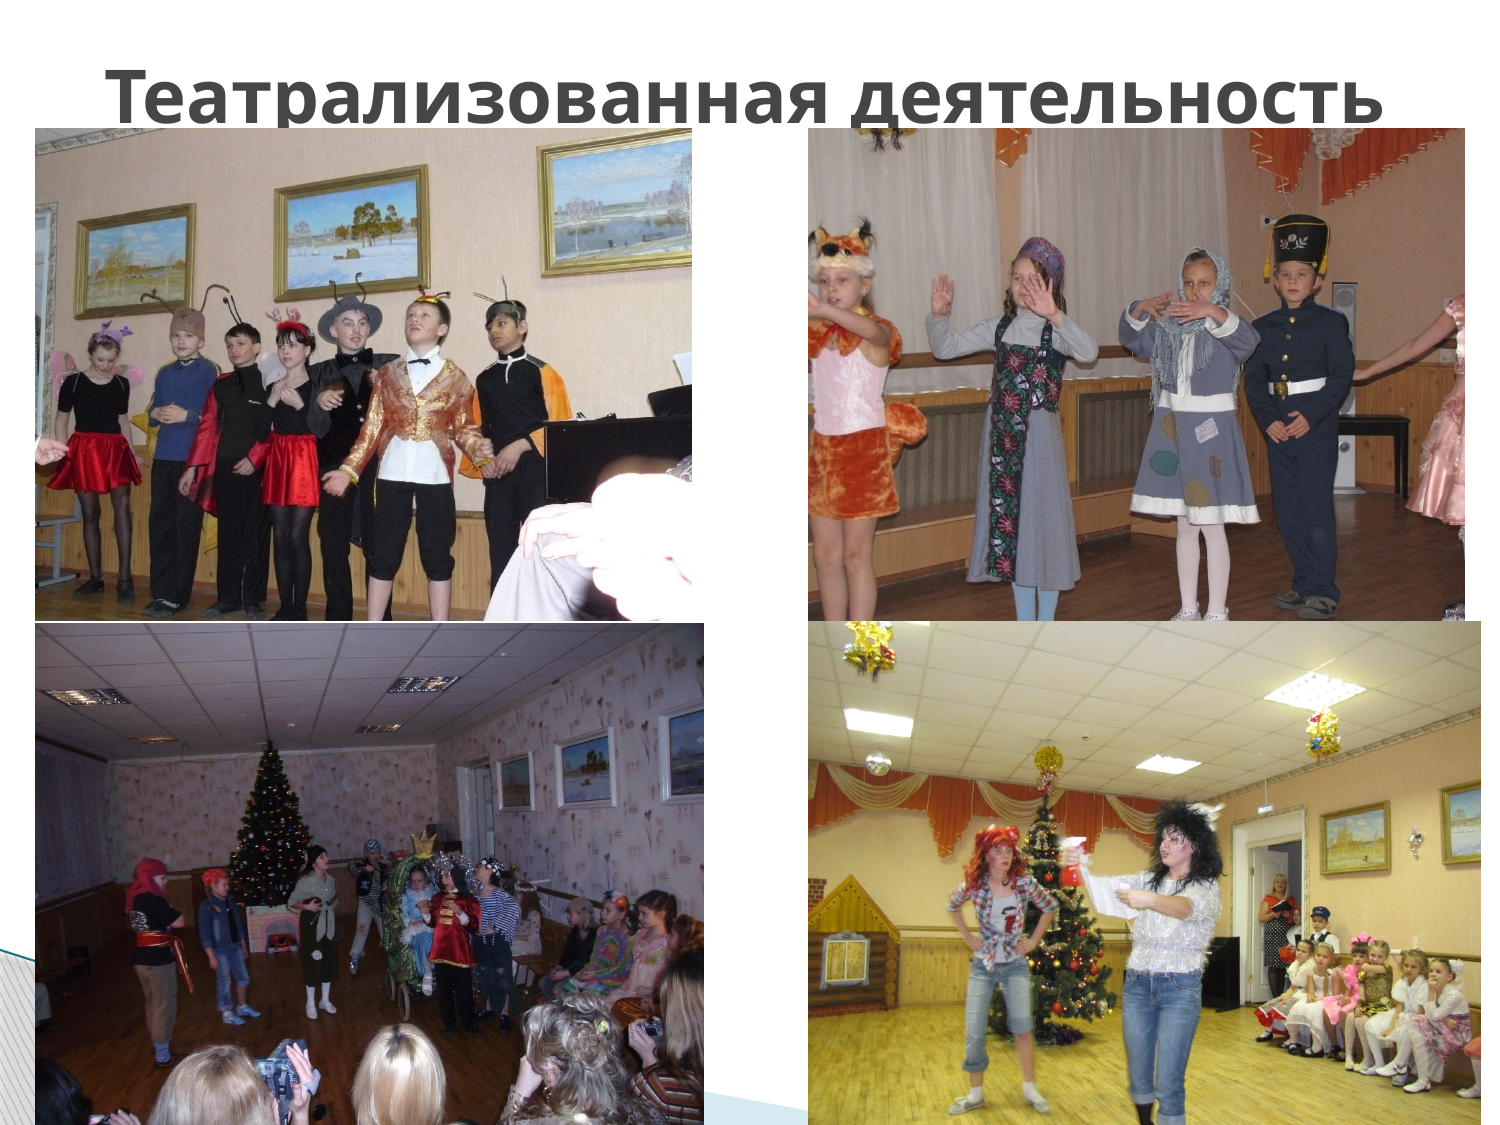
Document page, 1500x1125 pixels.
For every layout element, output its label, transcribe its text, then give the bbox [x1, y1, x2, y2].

picture [808, 128, 1481, 1125]
title Театрализованная деятельность [70, 0, 1421, 188]
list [34, 128, 692, 622]
picture [34, 623, 704, 1125]
